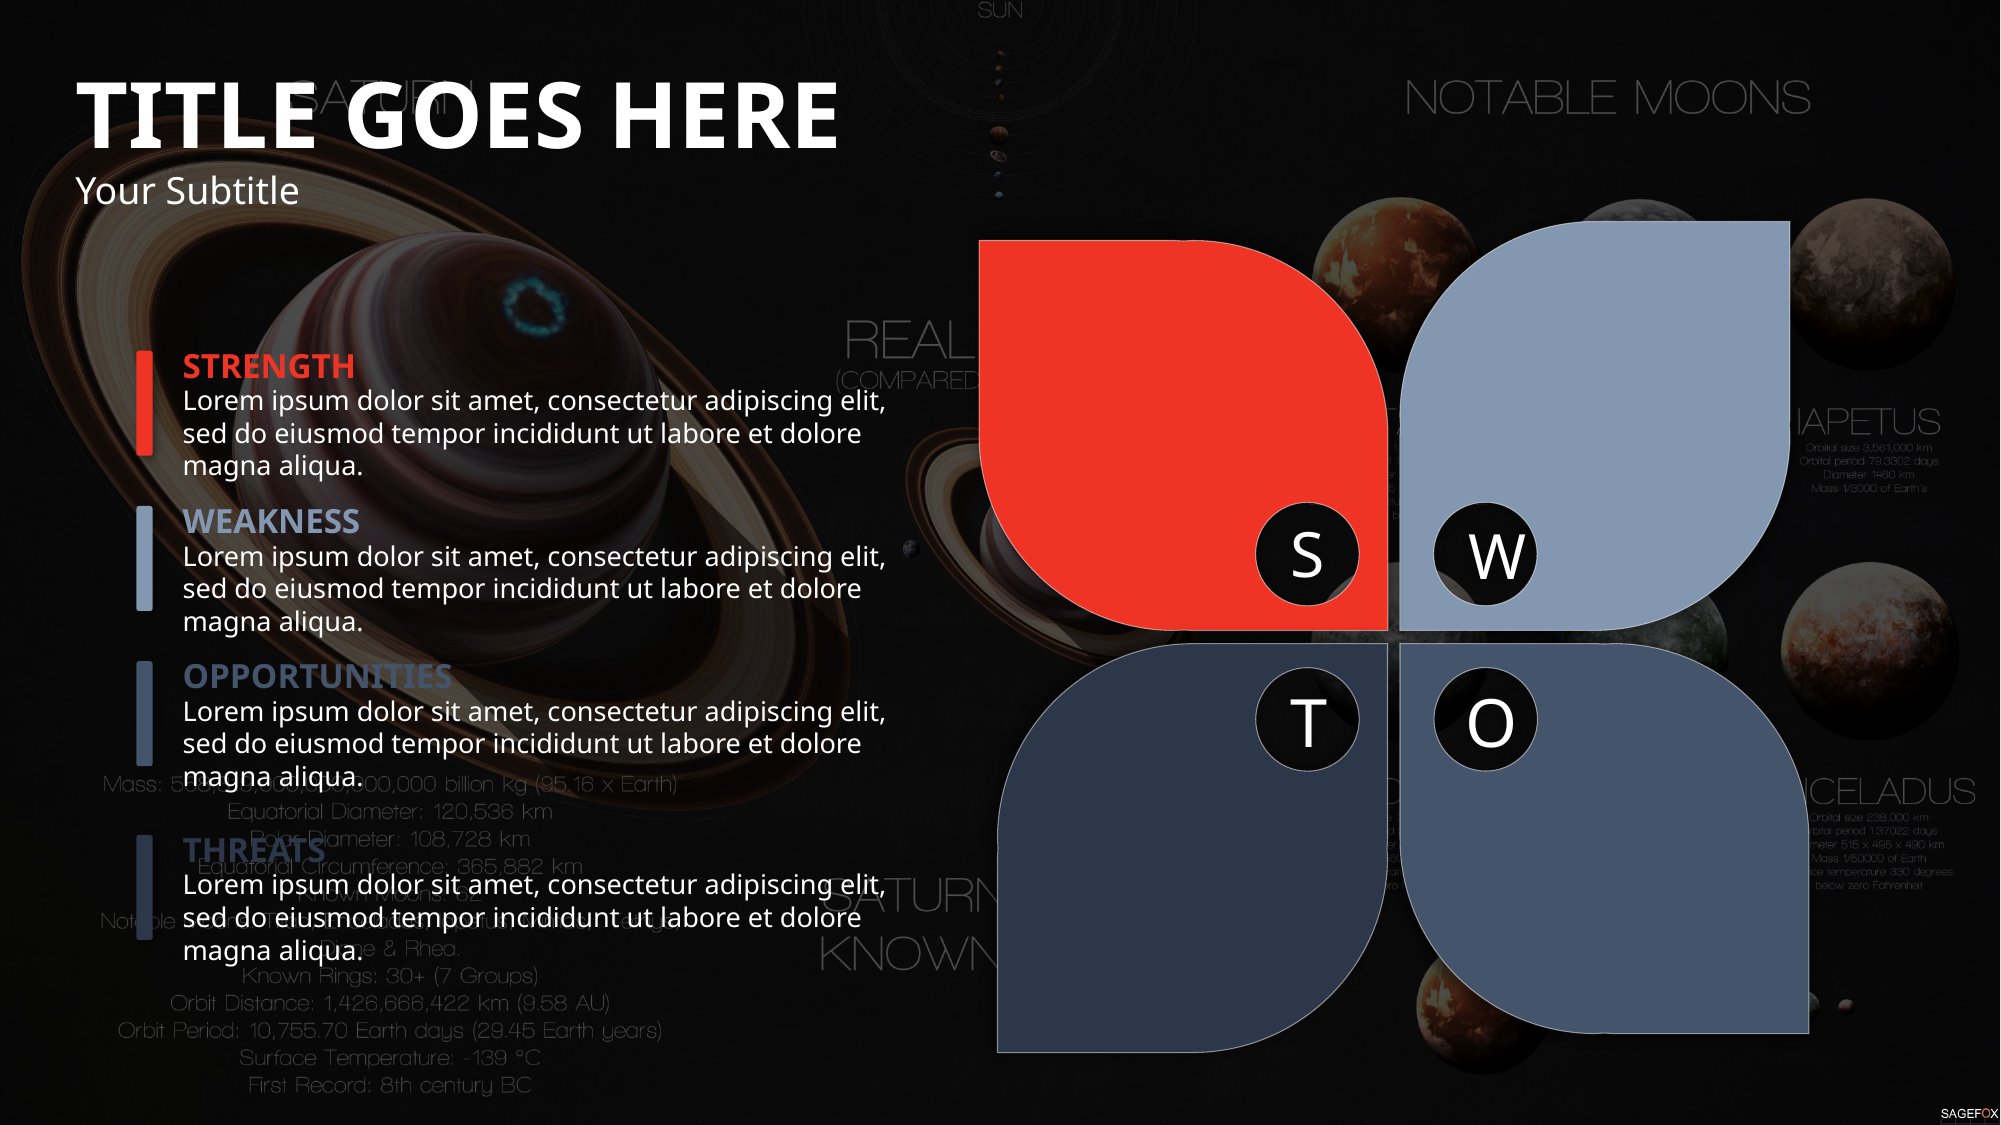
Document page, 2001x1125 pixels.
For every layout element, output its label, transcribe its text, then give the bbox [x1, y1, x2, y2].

text_box [1398, 642, 1810, 1035]
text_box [167, 821, 912, 975]
text_box W [1439, 508, 1532, 601]
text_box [167, 492, 912, 646]
picture [0, 0, 2001, 1125]
text_box [135, 504, 154, 613]
text_box S [1261, 506, 1354, 599]
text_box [167, 647, 912, 801]
text_box T [1261, 674, 1354, 767]
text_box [167, 337, 912, 491]
text_box [1400, 220, 1791, 632]
text_box [996, 642, 1389, 1054]
text_box [135, 660, 154, 768]
text_box [135, 349, 154, 457]
text_box TITLE GOES HERE Your Subtitle [60, 49, 1036, 220]
text_box O [1436, 674, 1529, 767]
text_box [978, 239, 1389, 631]
text_box [135, 833, 154, 941]
